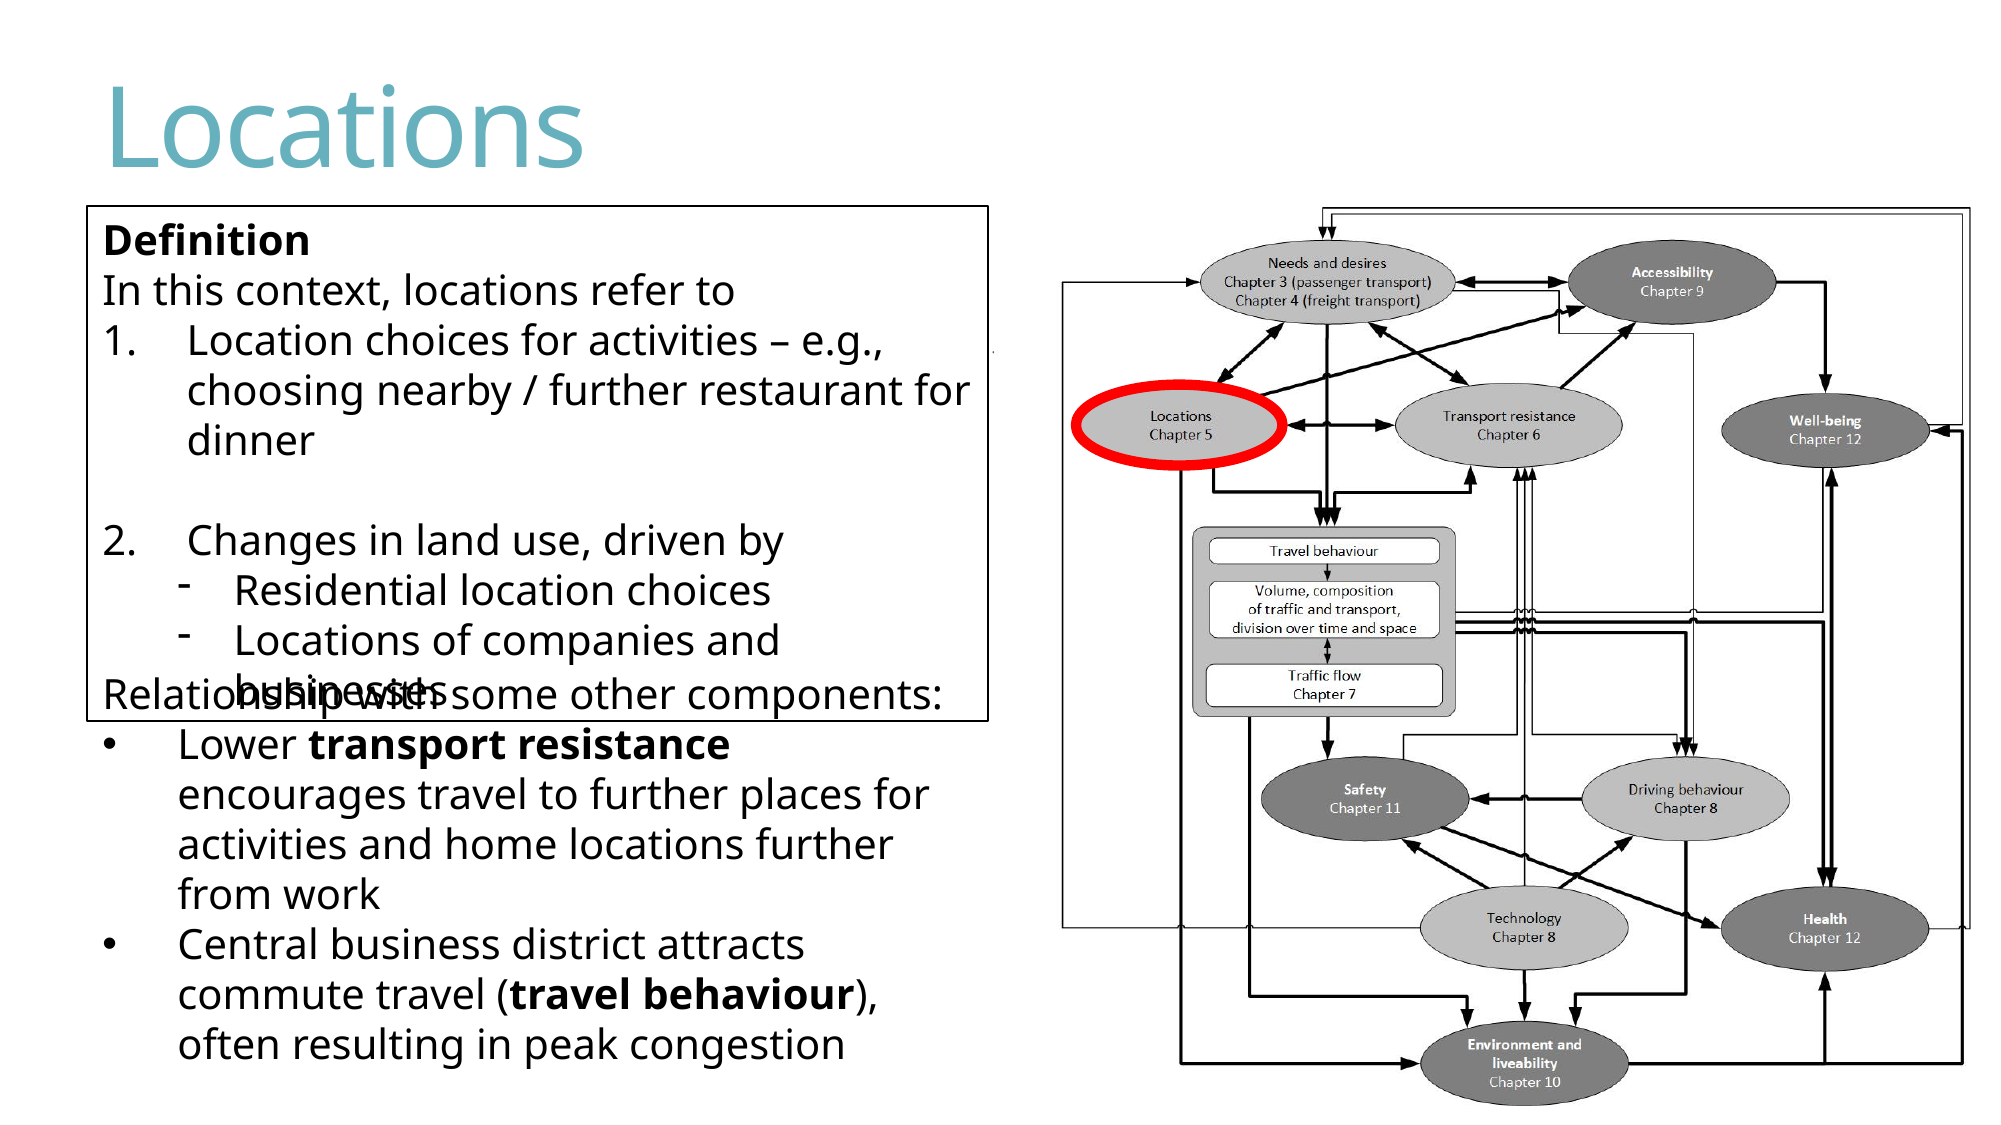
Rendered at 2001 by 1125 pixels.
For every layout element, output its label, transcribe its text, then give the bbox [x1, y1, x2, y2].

text_box Relationship with some other components: Lower transport resistance encourages travel to further places for activities and home locations further from work Central business district attracts commute travel (travel behaviour), often resulting in peak congestion [87, 660, 979, 1076]
picture [992, 206, 1971, 1106]
text_box Definition In this context, locations refer to Location choices for activities – e.g., choosing nearby / further restaurant for dinner Changes in land use, driven by Residential location choices Locations of companies and businesses [87, 206, 989, 722]
title Locations [87, 64, 1855, 337]
